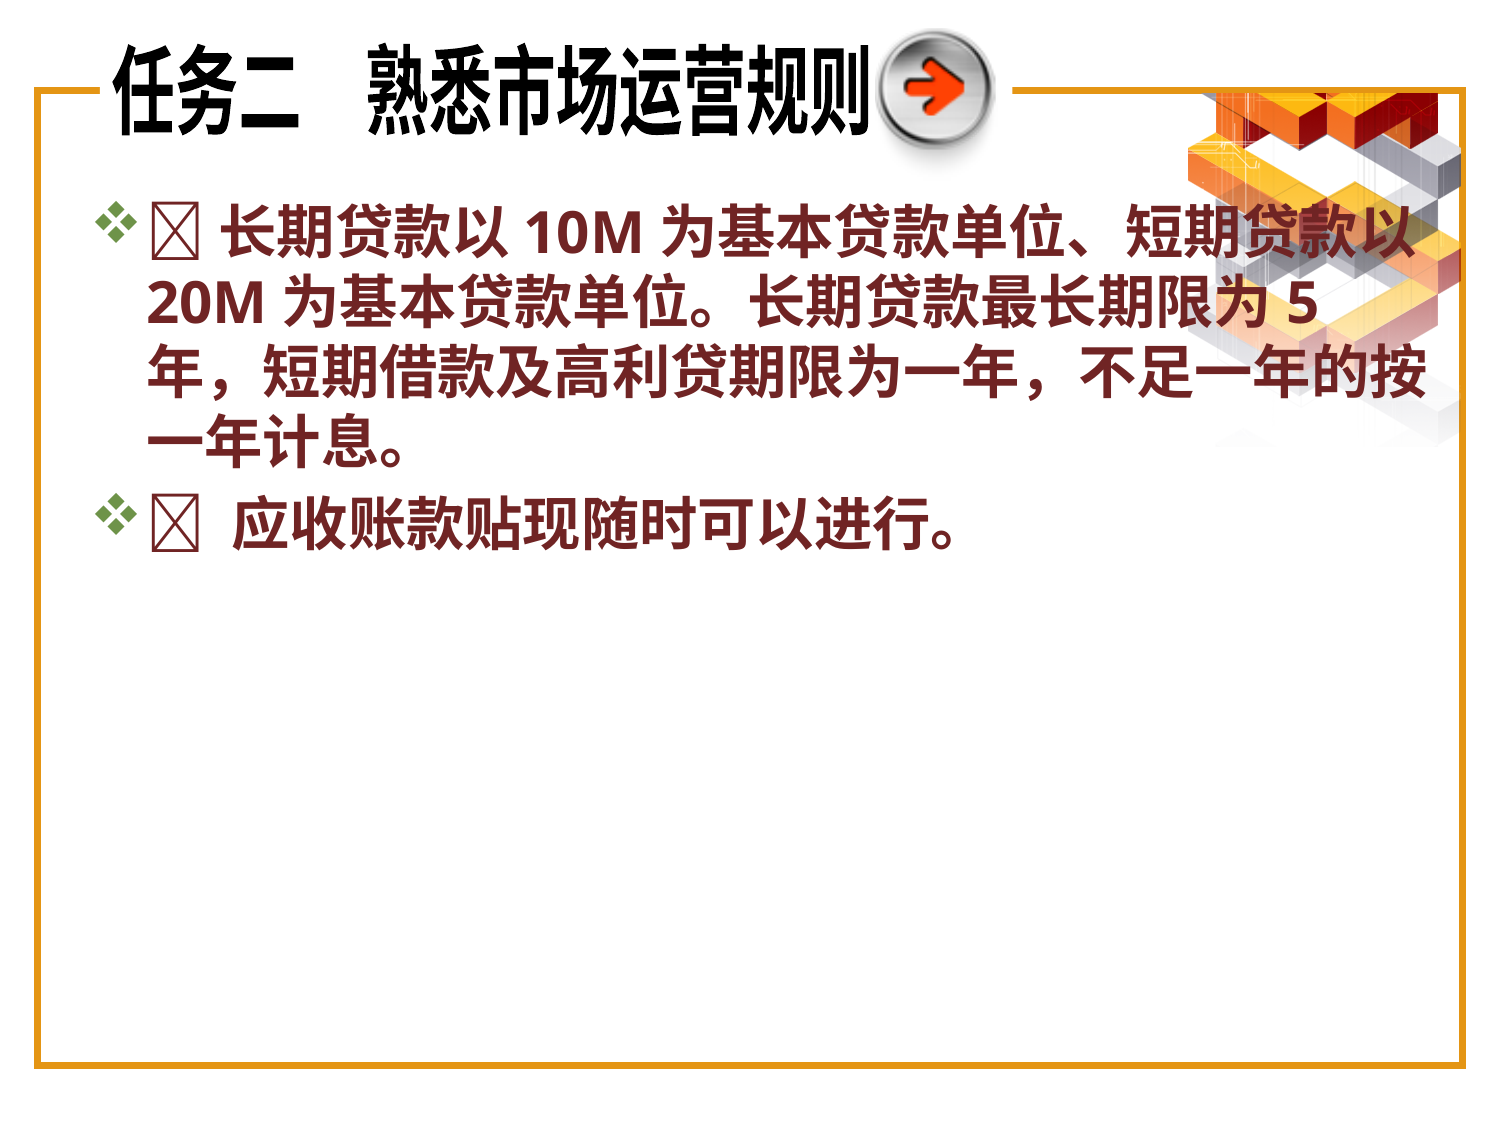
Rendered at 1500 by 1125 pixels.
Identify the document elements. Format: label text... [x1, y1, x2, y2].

picture [875, 28, 998, 181]
picture [1187, 93, 1461, 447]
list 长期贷款以10M为基本贷款单位、短期贷款以20M为基本贷款单位。长期贷款最长期限为5年，短期借款及高利贷期限为一年，不足一年的按一年计息。  应收账款贴现随时可以进行。 [74, 187, 1460, 991]
